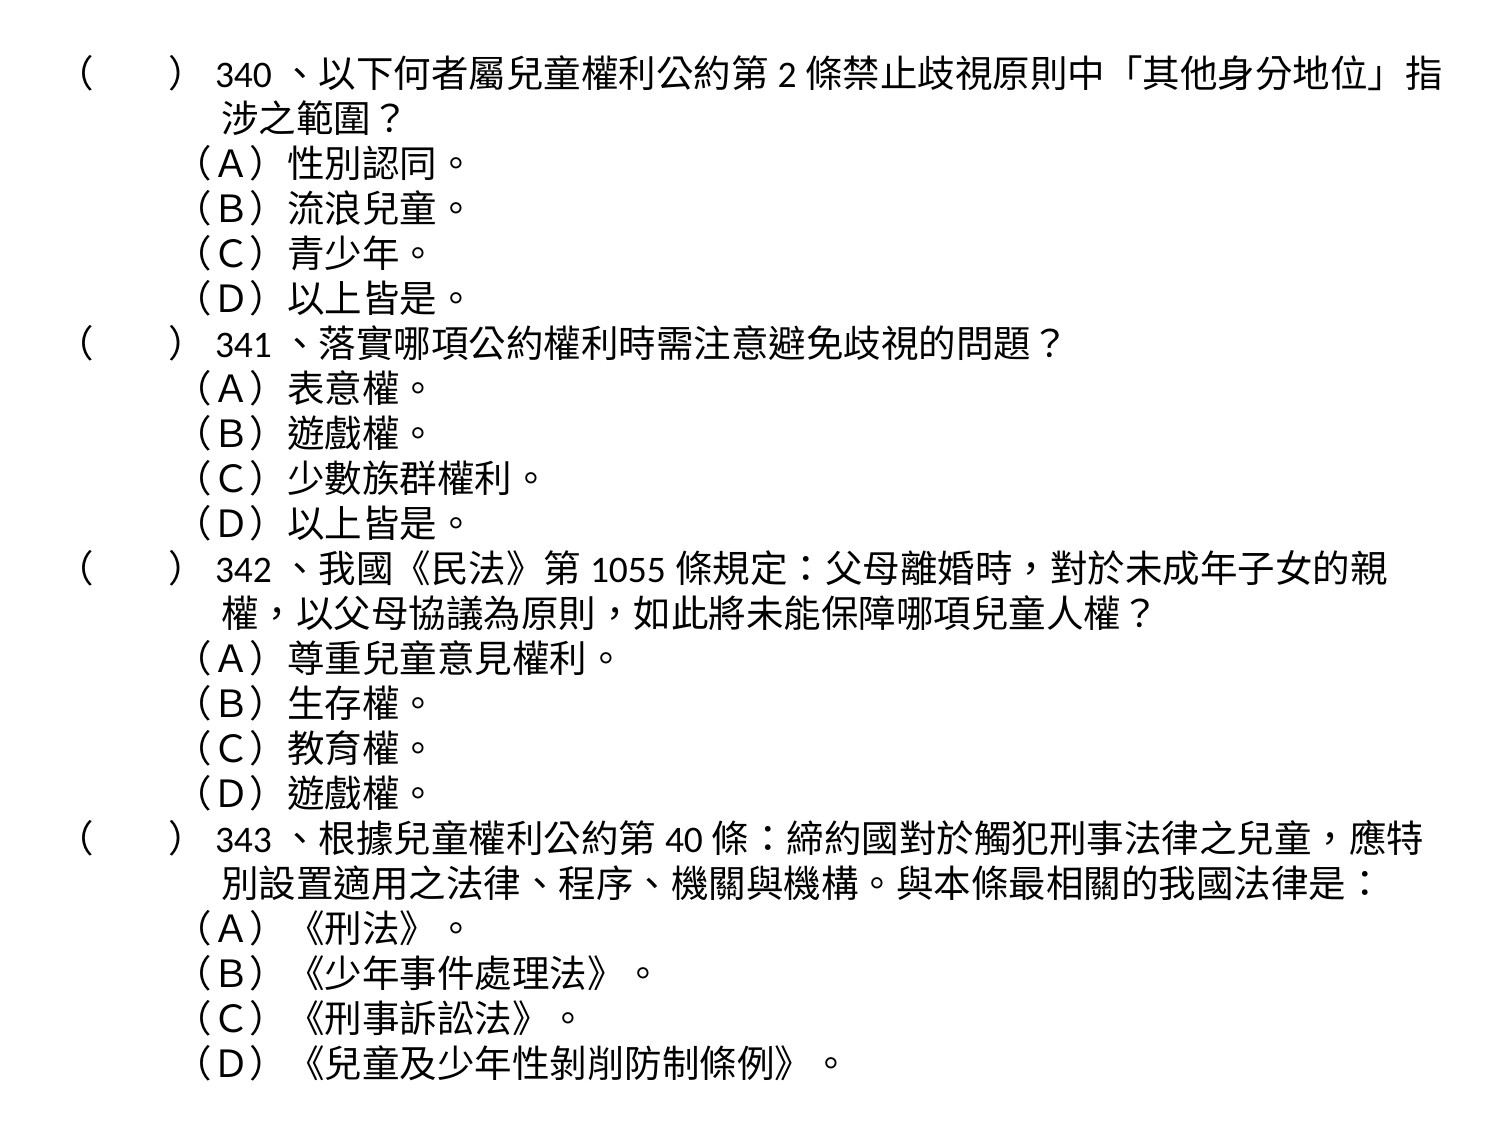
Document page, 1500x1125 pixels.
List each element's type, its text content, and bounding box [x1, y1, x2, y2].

text_box （ ）340、以下何者屬兒童權利公約第2條禁止歧視原則中「其他身分地位」指涉之範圍？ （Ａ）性別認同。 （Ｂ）流浪兒童。 （Ｃ）青少年。 （Ｄ）以上皆是。 （ ）341、落實哪項公約權利時需注意避免歧視的問題？ （Ａ）表意權。 （Ｂ）遊戲權。 （Ｃ）少數族群權利。 （Ｄ）以上皆是。 （ ）342、我國《民法》第1055條規定：父母離婚時，對於未成年子女的親權，以父母協議為原則，如此將未能保障哪項兒童人權？ （Ａ）尊重兒童意見權利。 （Ｂ）生存權。 （Ｃ）教育權。 （Ｄ）遊戲權。 （ ）343、根據兒童權利公約第40條：締約國對於觸犯刑事法律之兒童，應特別設置適用之法律、程序、機關與機構。與本條最相關的我國法律是： （Ａ）《刑法》。 （Ｂ）《少年事件處理法》。 （Ｃ）《刑事訴訟法》。 （Ｄ）《兒童及少年性剝削防制條例》。 [41, 42, 1459, 1093]
